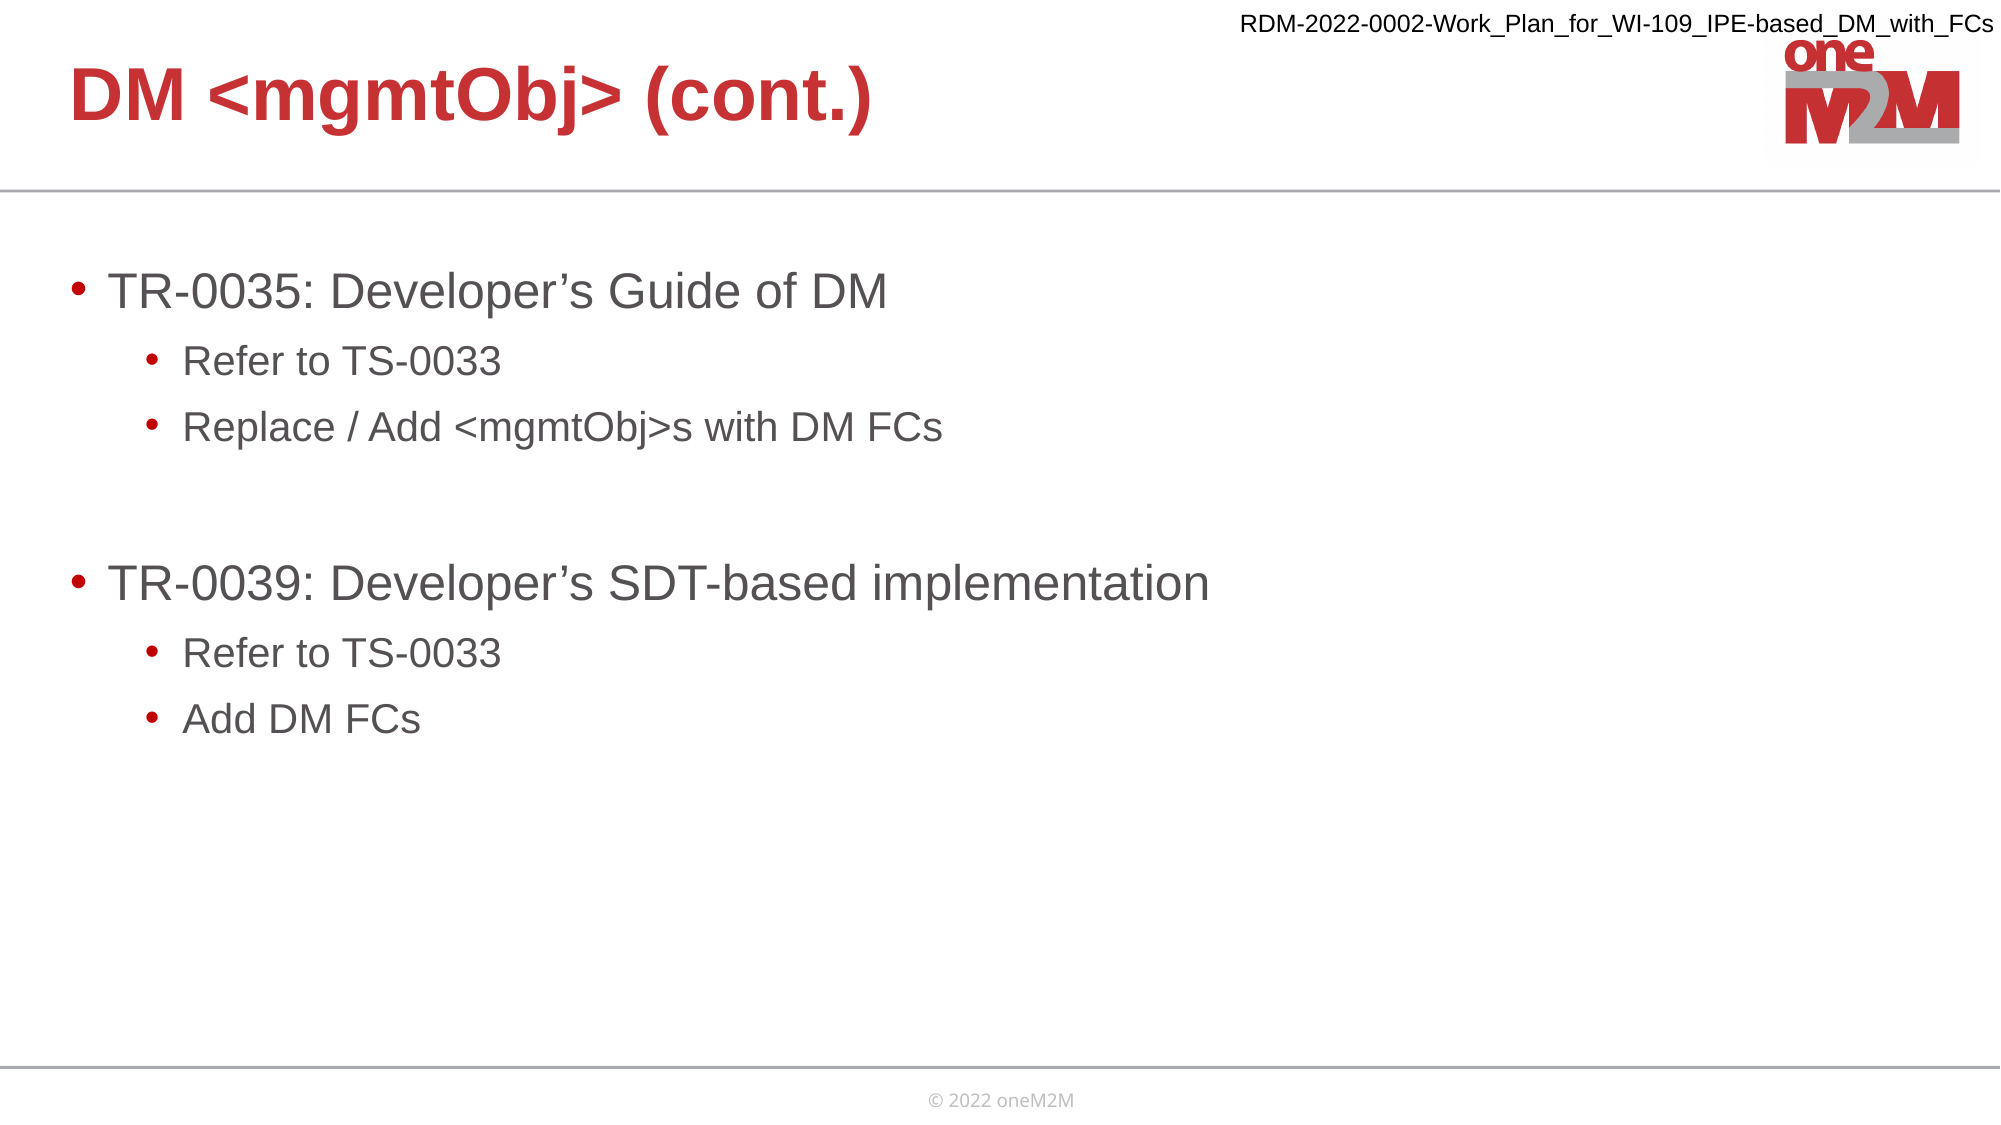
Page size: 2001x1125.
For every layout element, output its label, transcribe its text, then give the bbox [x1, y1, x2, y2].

list TR-0035: Developer’s Guide of DM Refer to TS-0033 Replace / Add <mgmtObj>s with DM FCs TR-0039: Developer’s SDT-based implementation Refer to TS-0033 Add DM FCs [54, 245, 1780, 1012]
picture [1841, 17, 1851, 30]
picture [1812, 20, 1819, 31]
picture [1861, 17, 1870, 29]
title DM <mgmtObj> (cont.) [54, 12, 1324, 180]
picture [1763, 17, 1981, 166]
